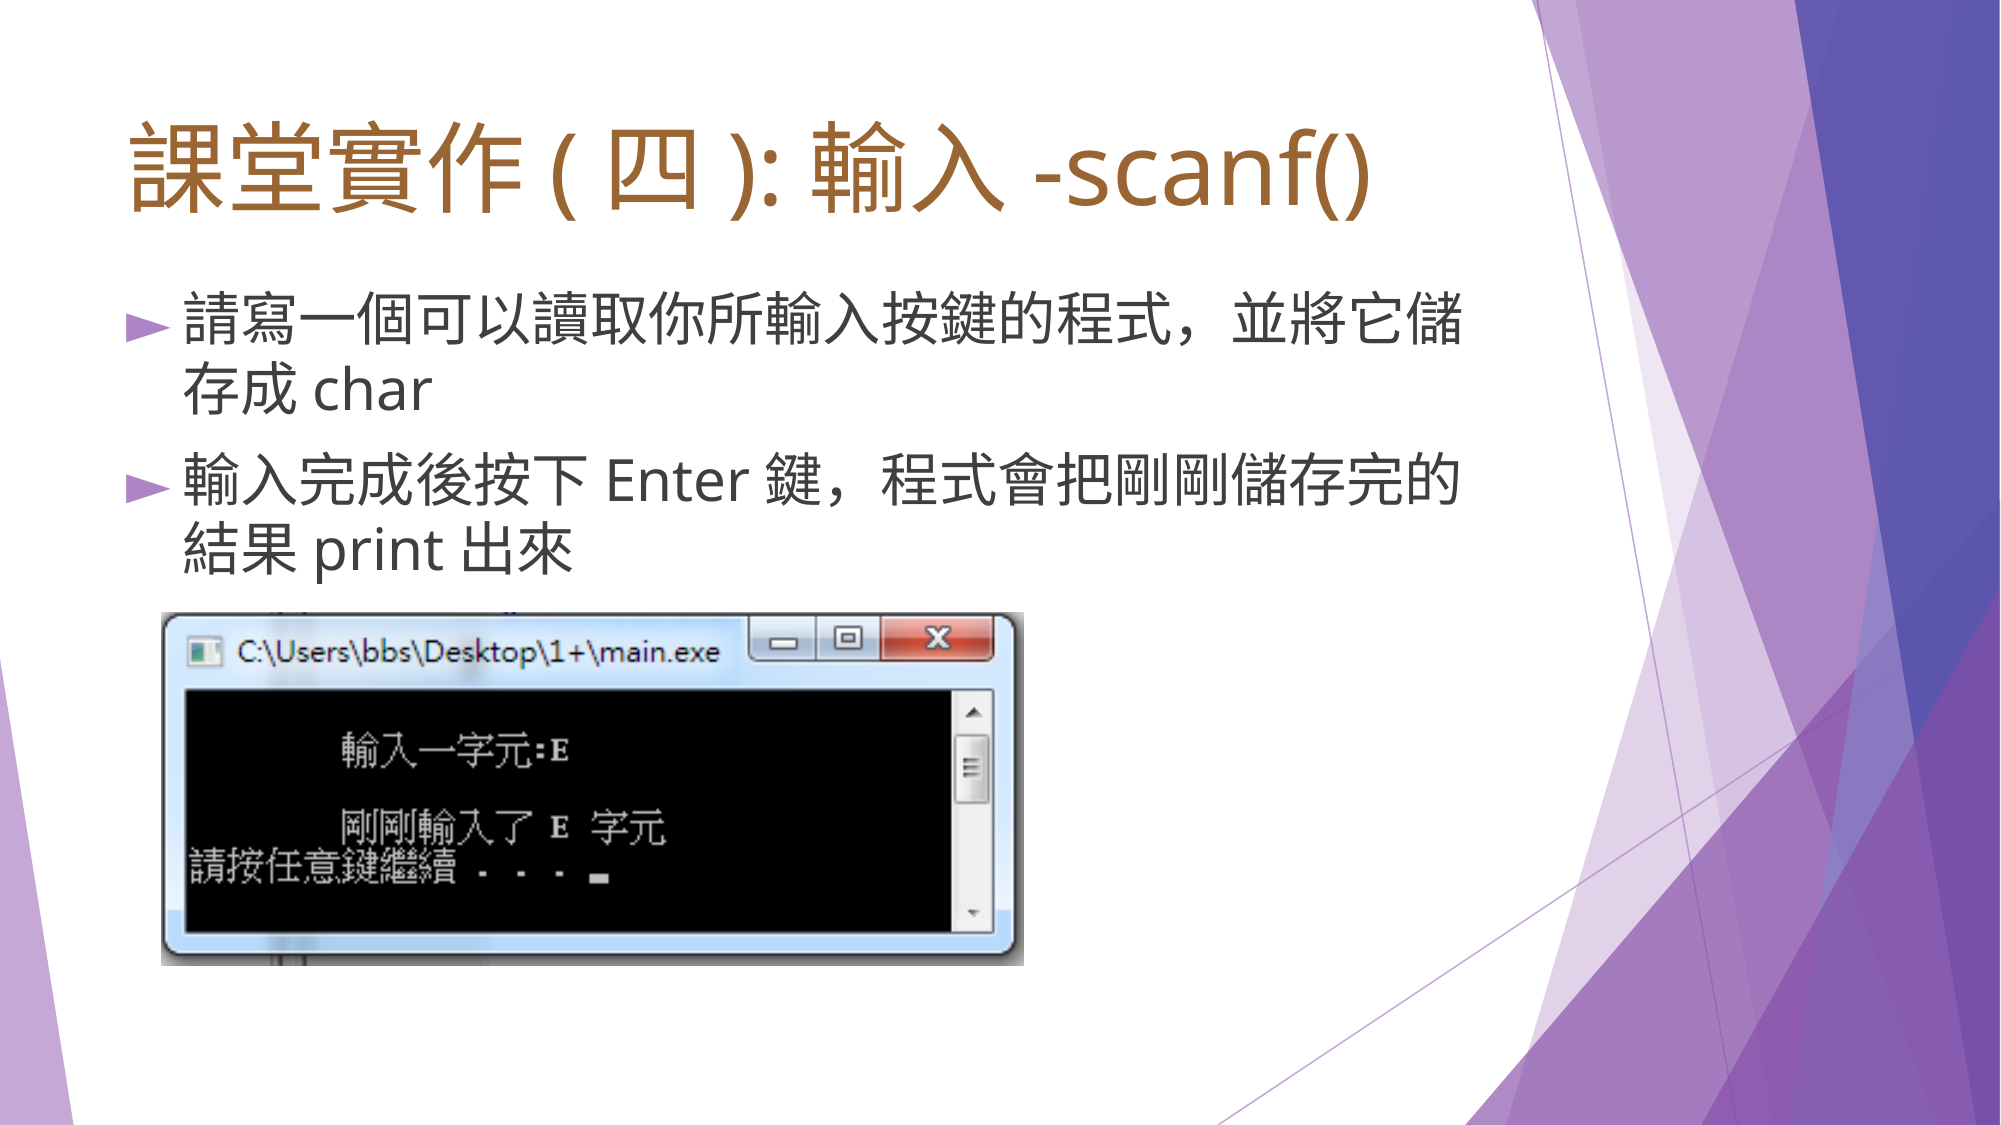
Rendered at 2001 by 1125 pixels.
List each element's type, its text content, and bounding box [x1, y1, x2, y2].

list 請寫一個可以讀取你所輸入按鍵的程式，並將它儲存成char 輸入完成後按下Enter鍵，程式會把剛剛儲存完的結果print出來 [111, 274, 1515, 1125]
title 課堂實作(四):輸入-scanf() [111, 98, 1612, 224]
picture [160, 612, 1025, 966]
